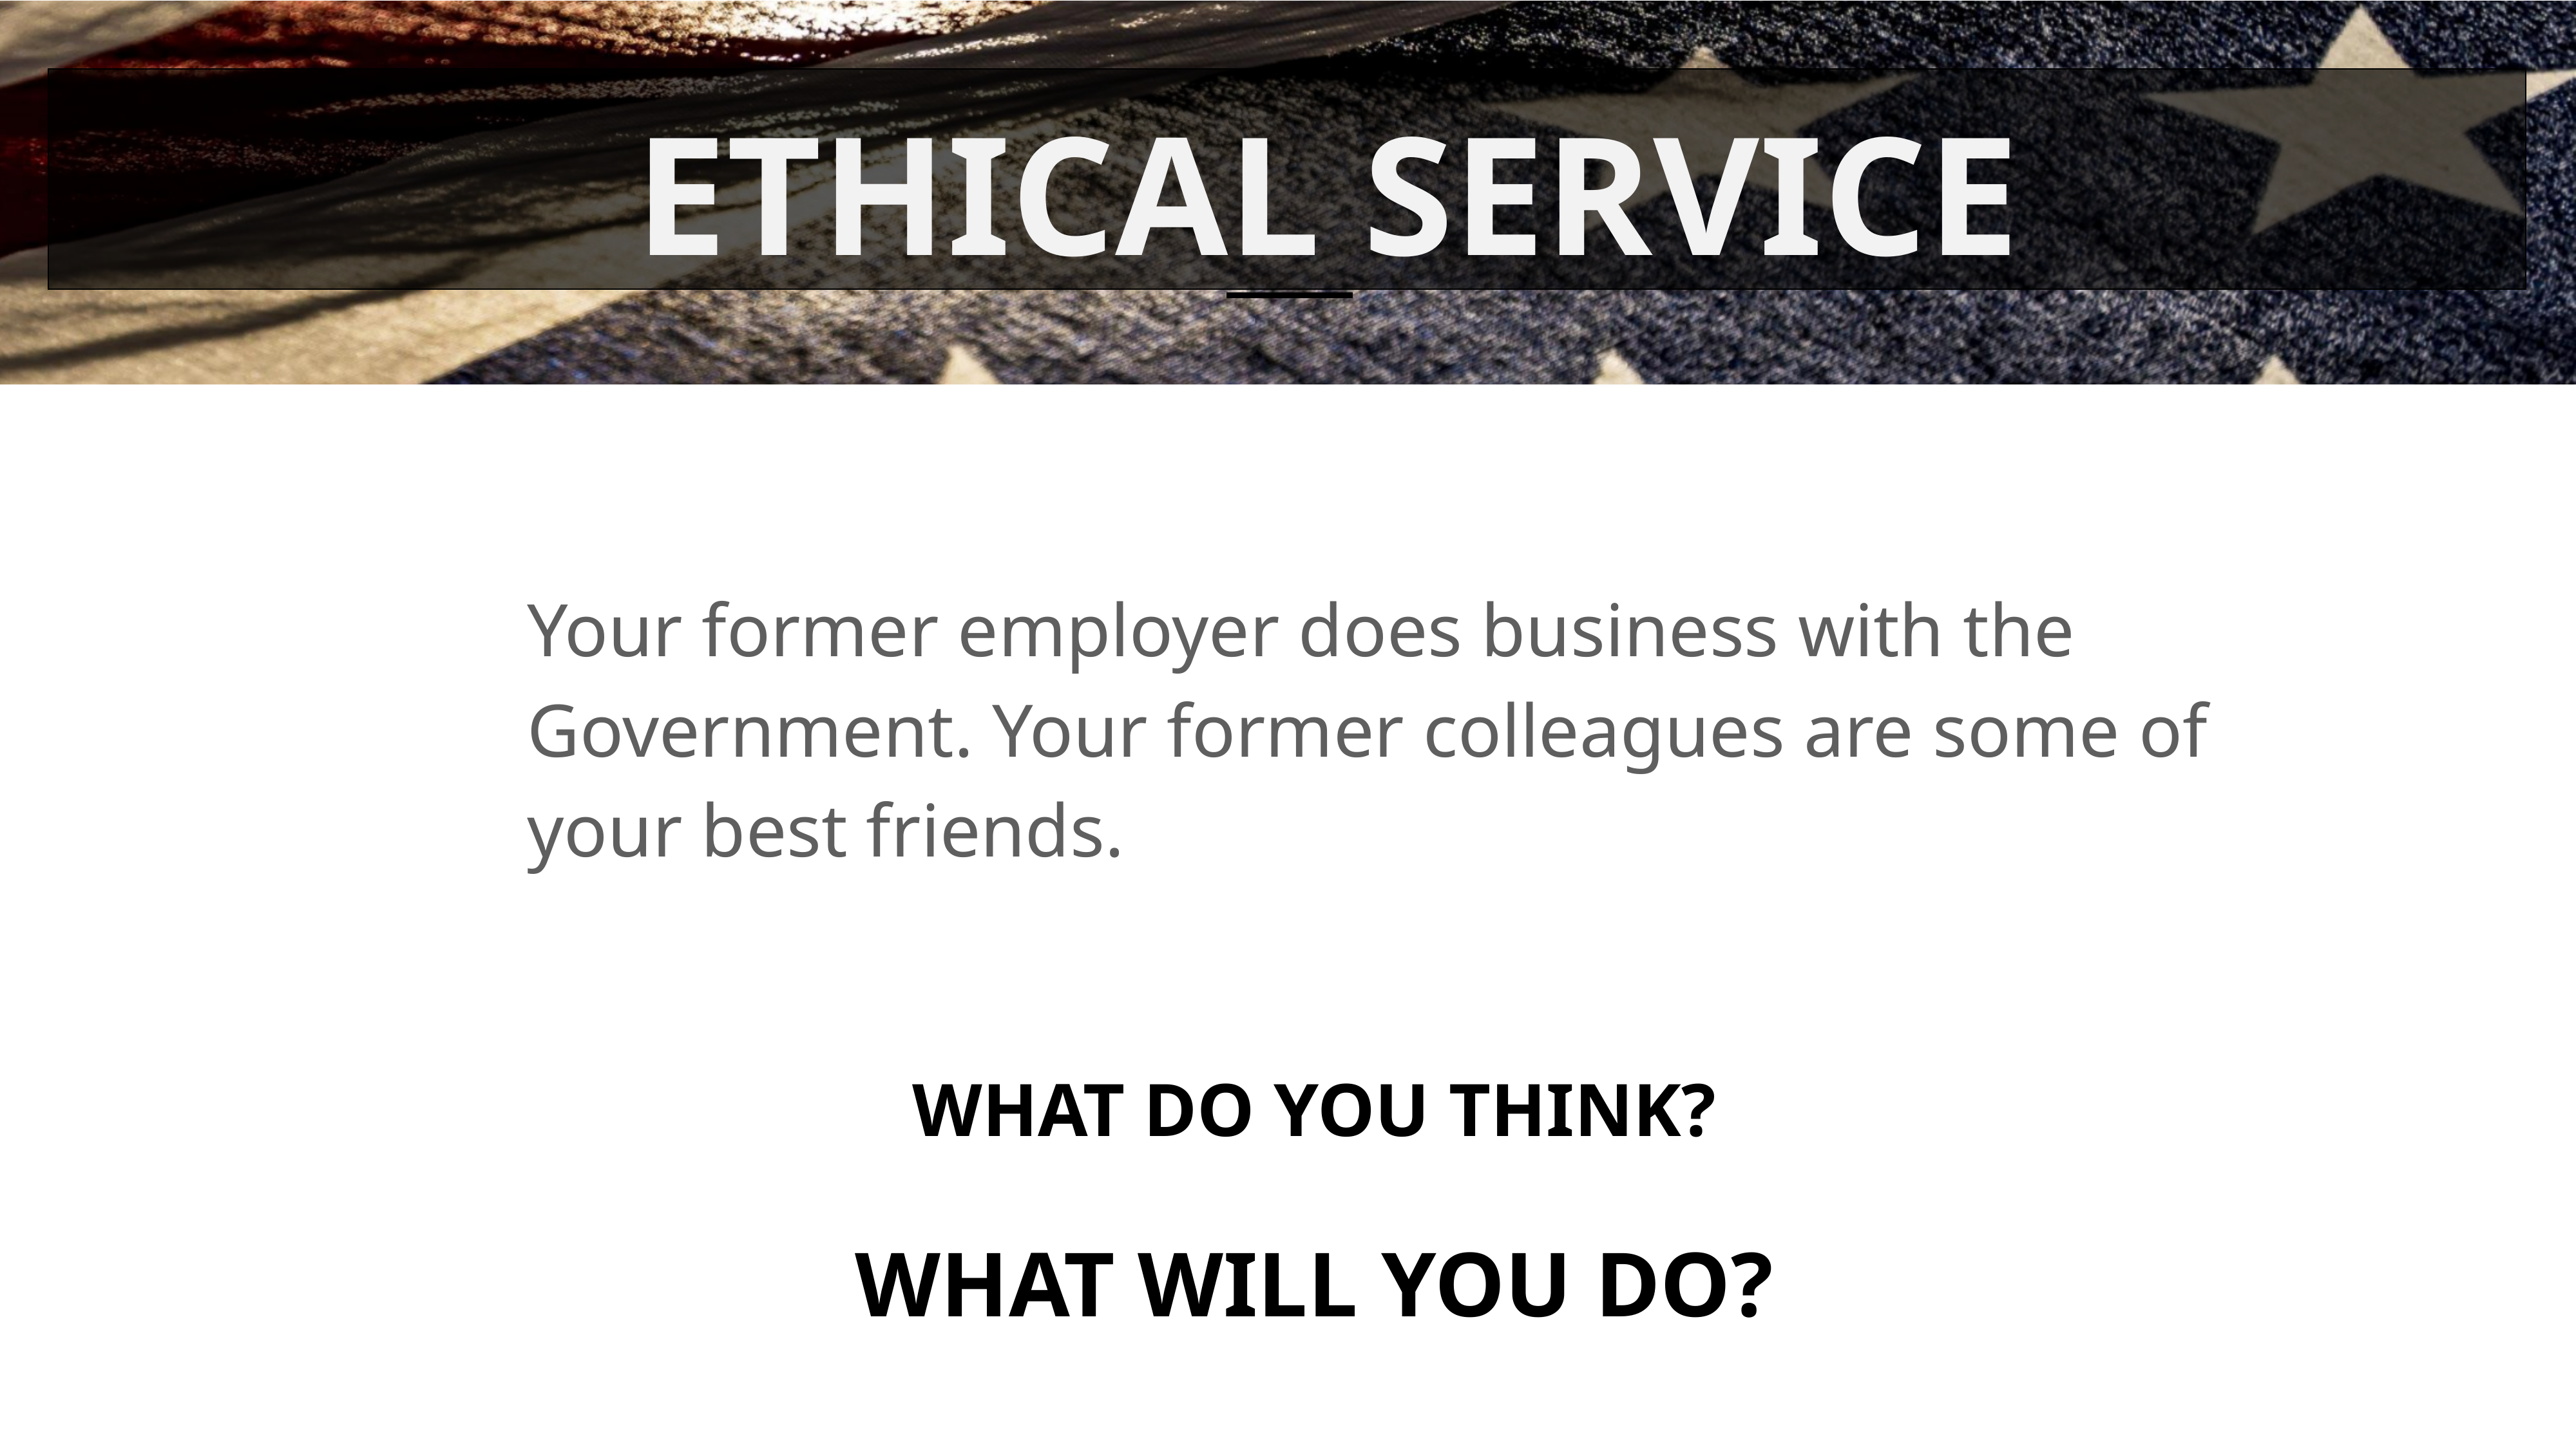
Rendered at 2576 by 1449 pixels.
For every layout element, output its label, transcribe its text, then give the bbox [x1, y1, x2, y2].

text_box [48, 69, 2526, 296]
text_box WHAT DO YOU THINK? WHAT WILL YOU DO? [812, 1059, 1784, 1340]
picture [0, 0, 2576, 384]
text_box Your former employer does business with the Government. Your former colleagues are some of your best friends. [517, 566, 2253, 876]
